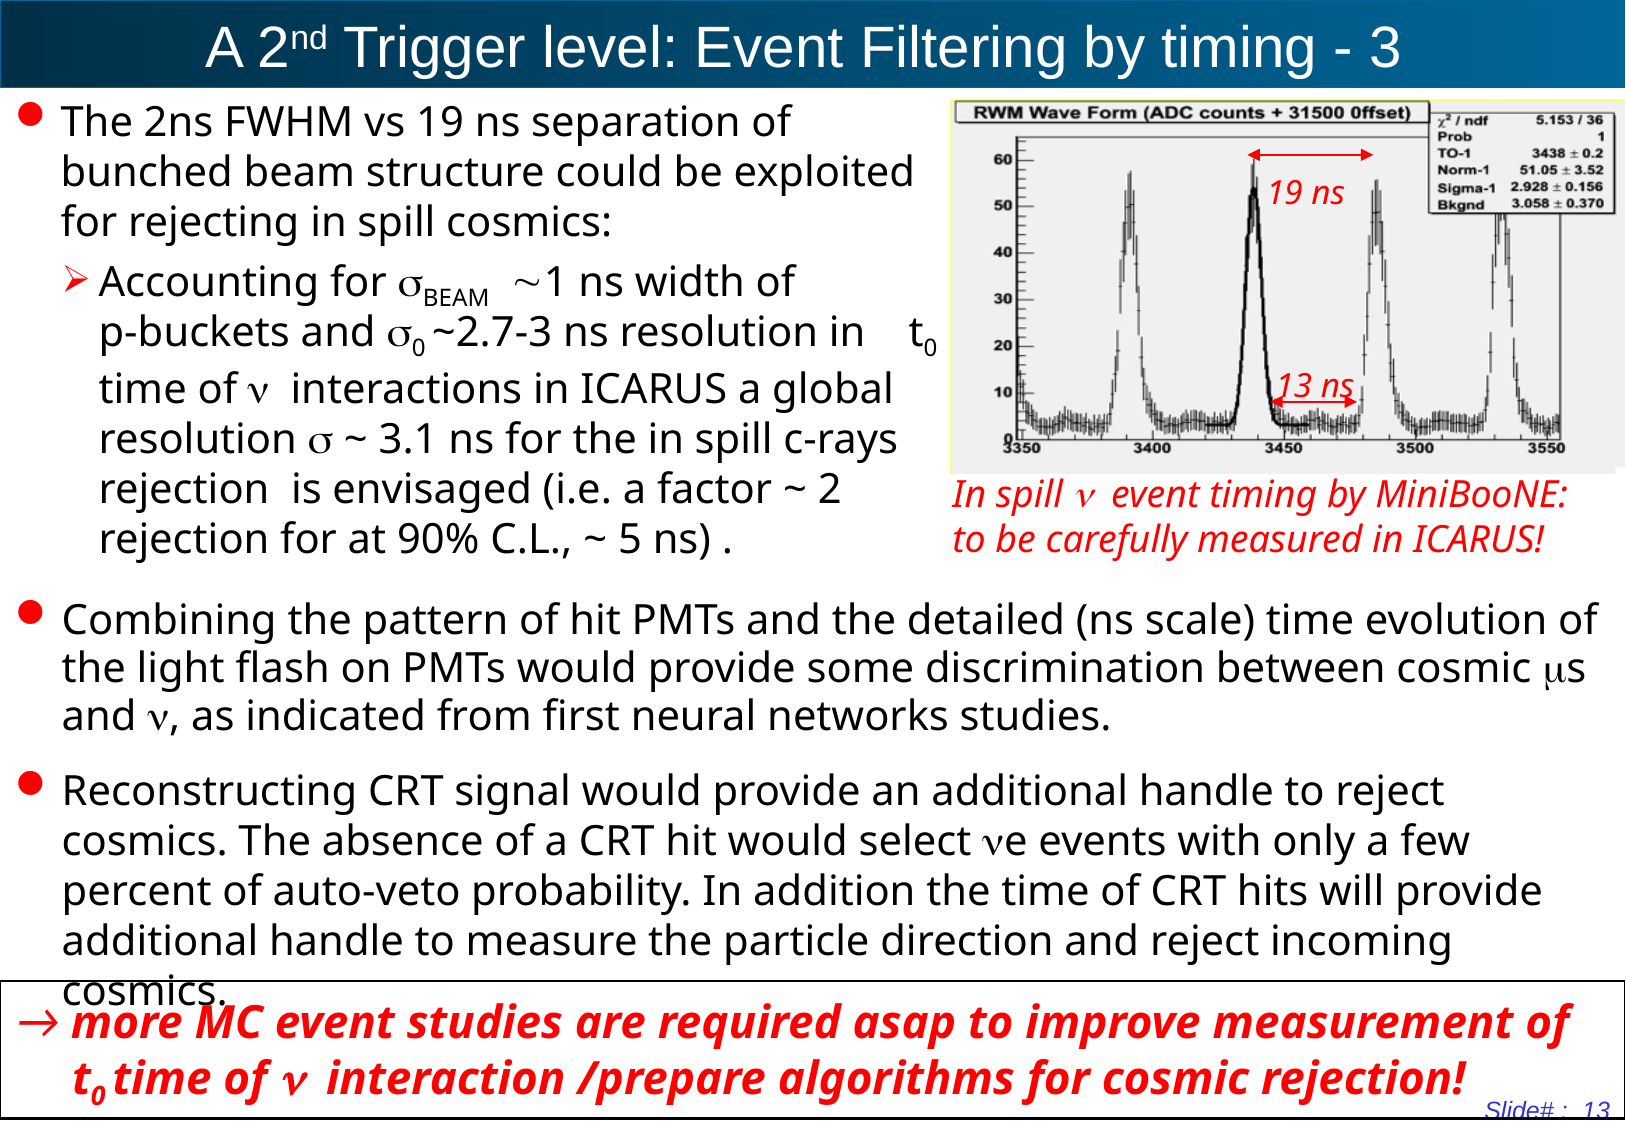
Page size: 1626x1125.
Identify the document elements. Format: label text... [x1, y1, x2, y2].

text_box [949, 99, 1625, 476]
text_box → more MC event studies are required asap to improve measurement of t0 time of n interaction /prepare algorithms for cosmic rejection! [0, 981, 1625, 1119]
slide_number Slide# : 13 [1286, 1119, 1625, 1125]
text_box In spill n event timing by MiniBooNE: to be carefully measured in ICARUS! [937, 462, 1625, 568]
text_box The 2ns FWHM vs 19 ns separation of bunched beam structure could be exploited for rejecting in spill cosmics: Accounting for sBEAM ~1 ns width of p-buckets and s0 ~2.7-3 ns resolution in t0 time of n interactions in ICARUS a global resolution s ~ 3.1 ns for the in spill c-rays rejection is envisaged (i.e. a factor ~ 2 rejection for at 90% C.L., ~ 5 ns) . [0, 87, 963, 570]
text_box Combining the pattern of hit PMTs and the detailed (ns scale) time evolution of the light flash on PMTs would provide some discrimination between cosmic ms and n, as indicated from first neural networks studies. Reconstructing CRT signal would provide an additional handle to reject cosmics. The absence of a CRT hit would select ne events with only a few percent of auto-veto probability. In addition the time of CRT hits will provide additional handle to measure the particle direction and reject incoming cosmics. [0, 587, 1625, 981]
title A 2nd Trigger level: Event Filtering by timing - 3 [0, 0, 1625, 88]
